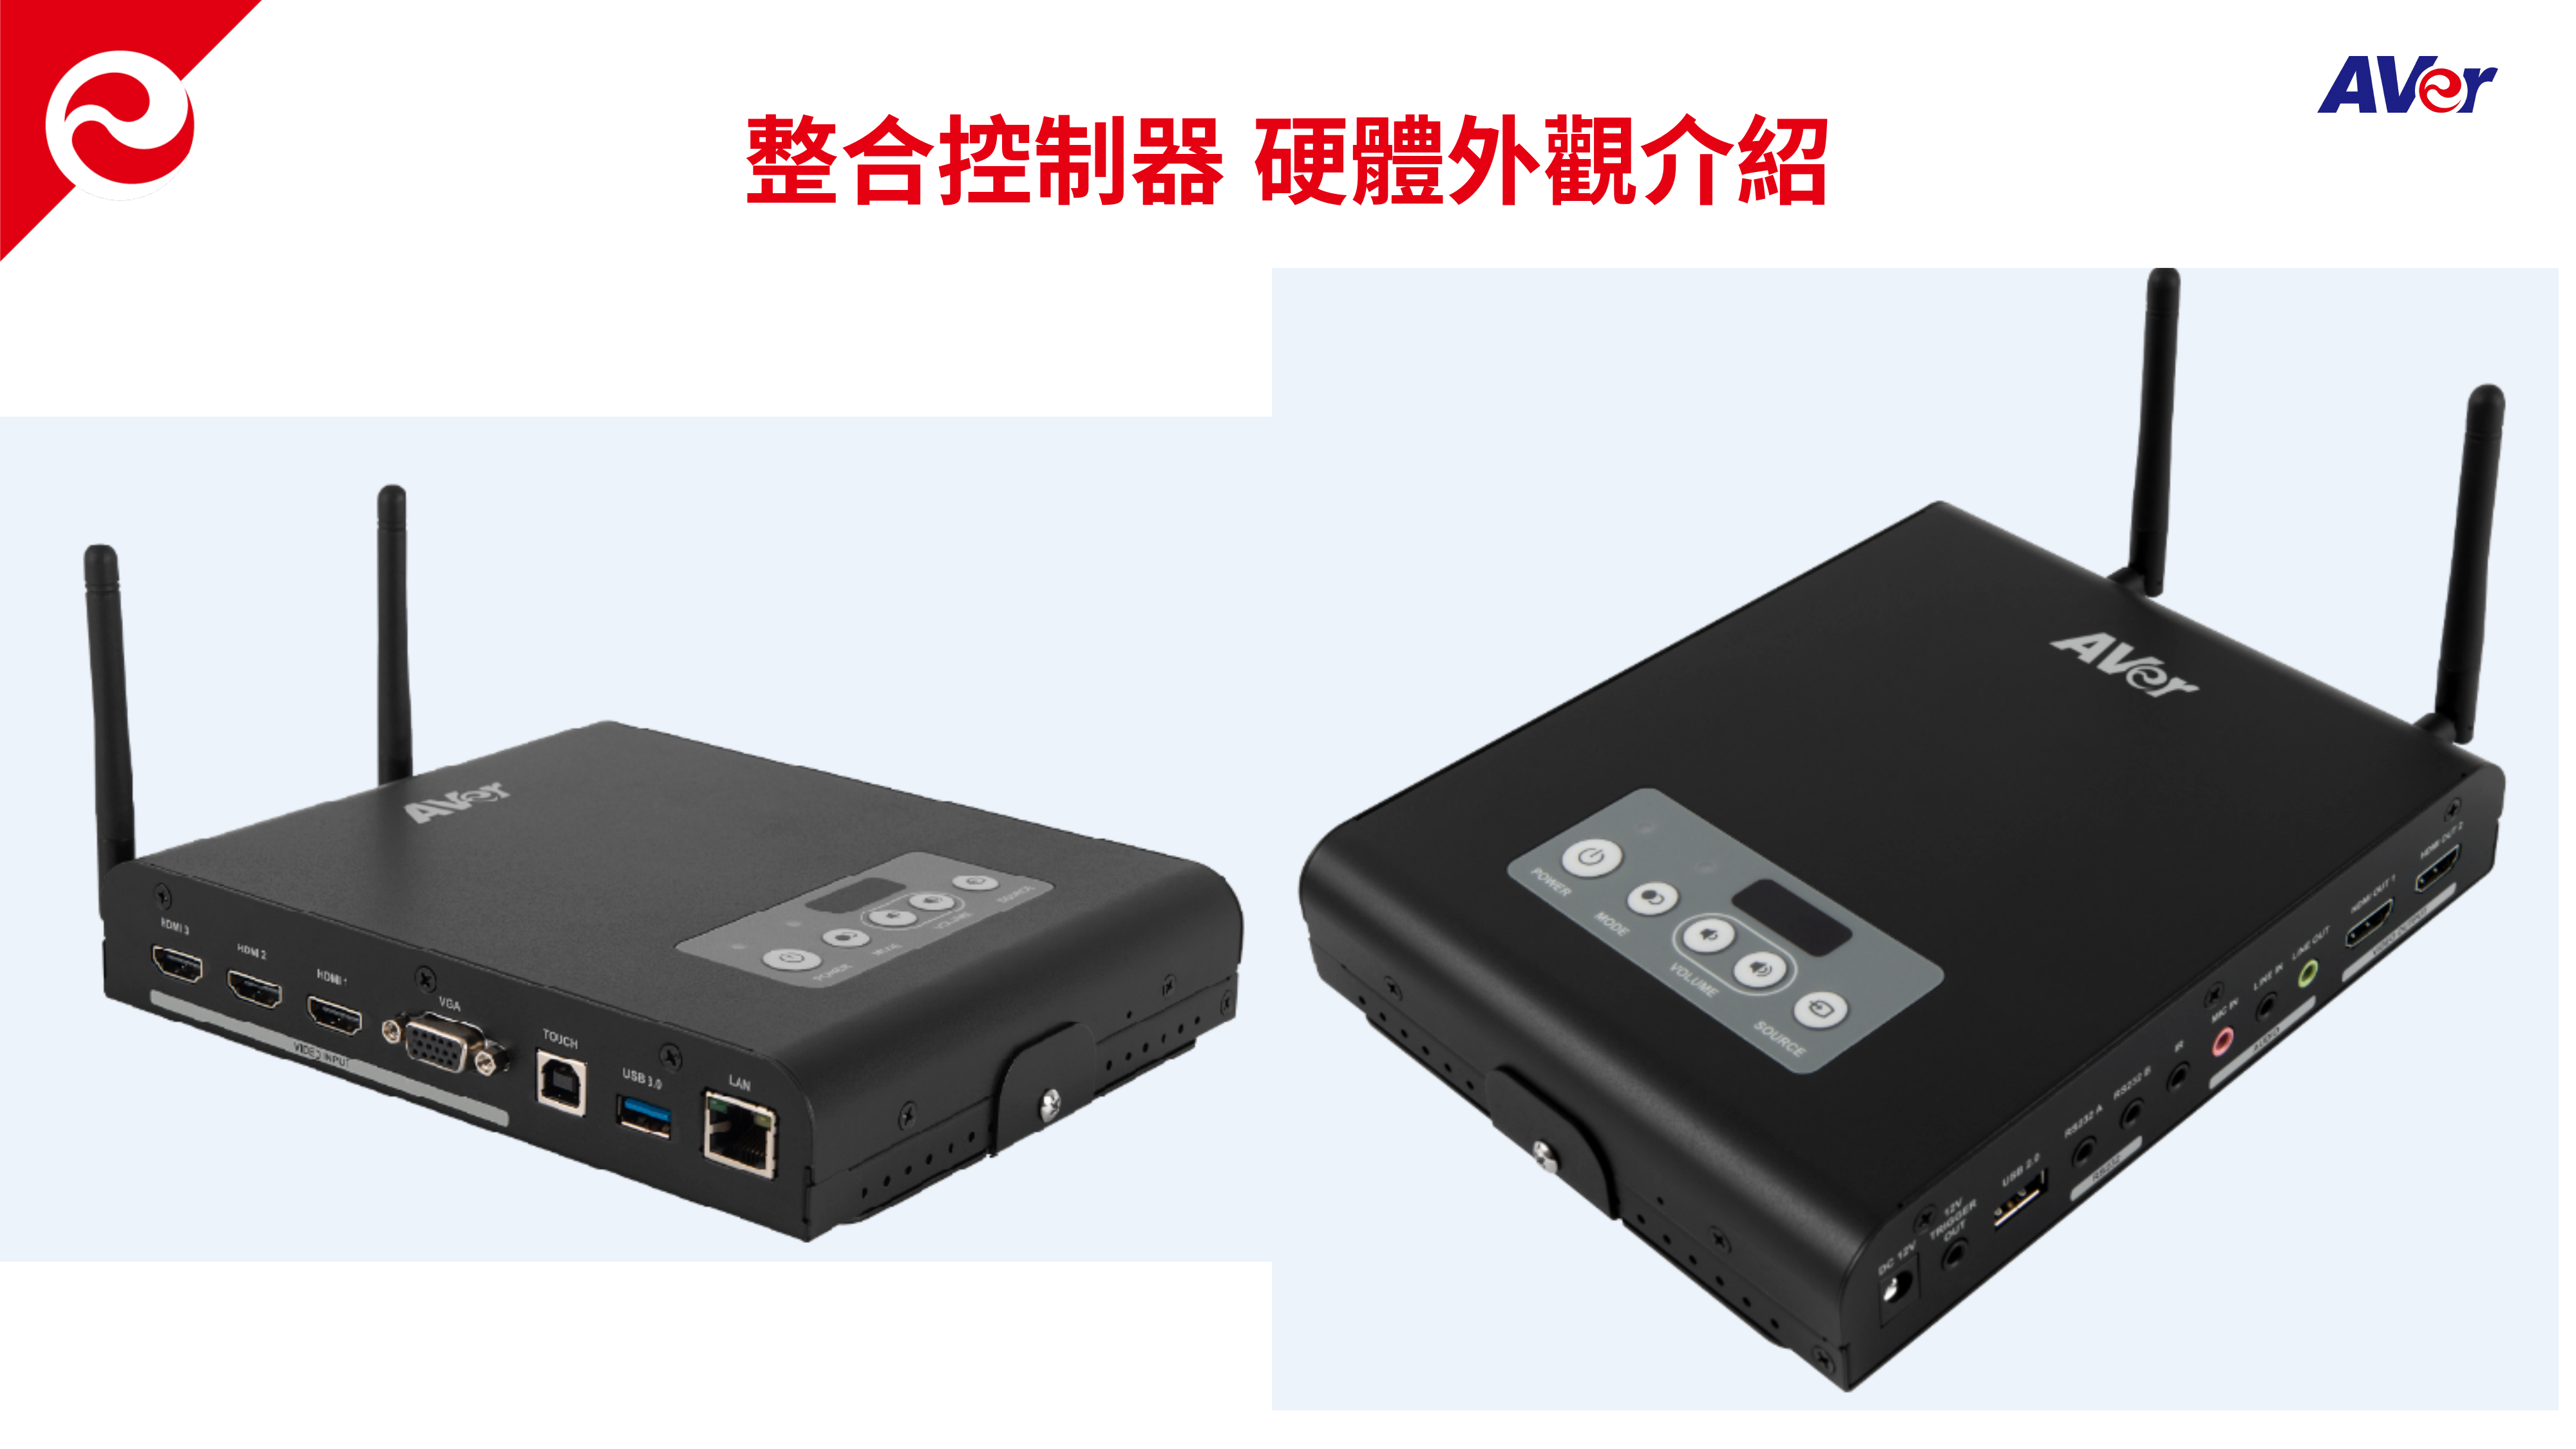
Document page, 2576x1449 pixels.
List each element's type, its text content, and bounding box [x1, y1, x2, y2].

title 整合控制器 硬體外觀介紹 [178, 37, 2398, 279]
picture [2398, 56, 2498, 113]
picture [0, 0, 2559, 1410]
